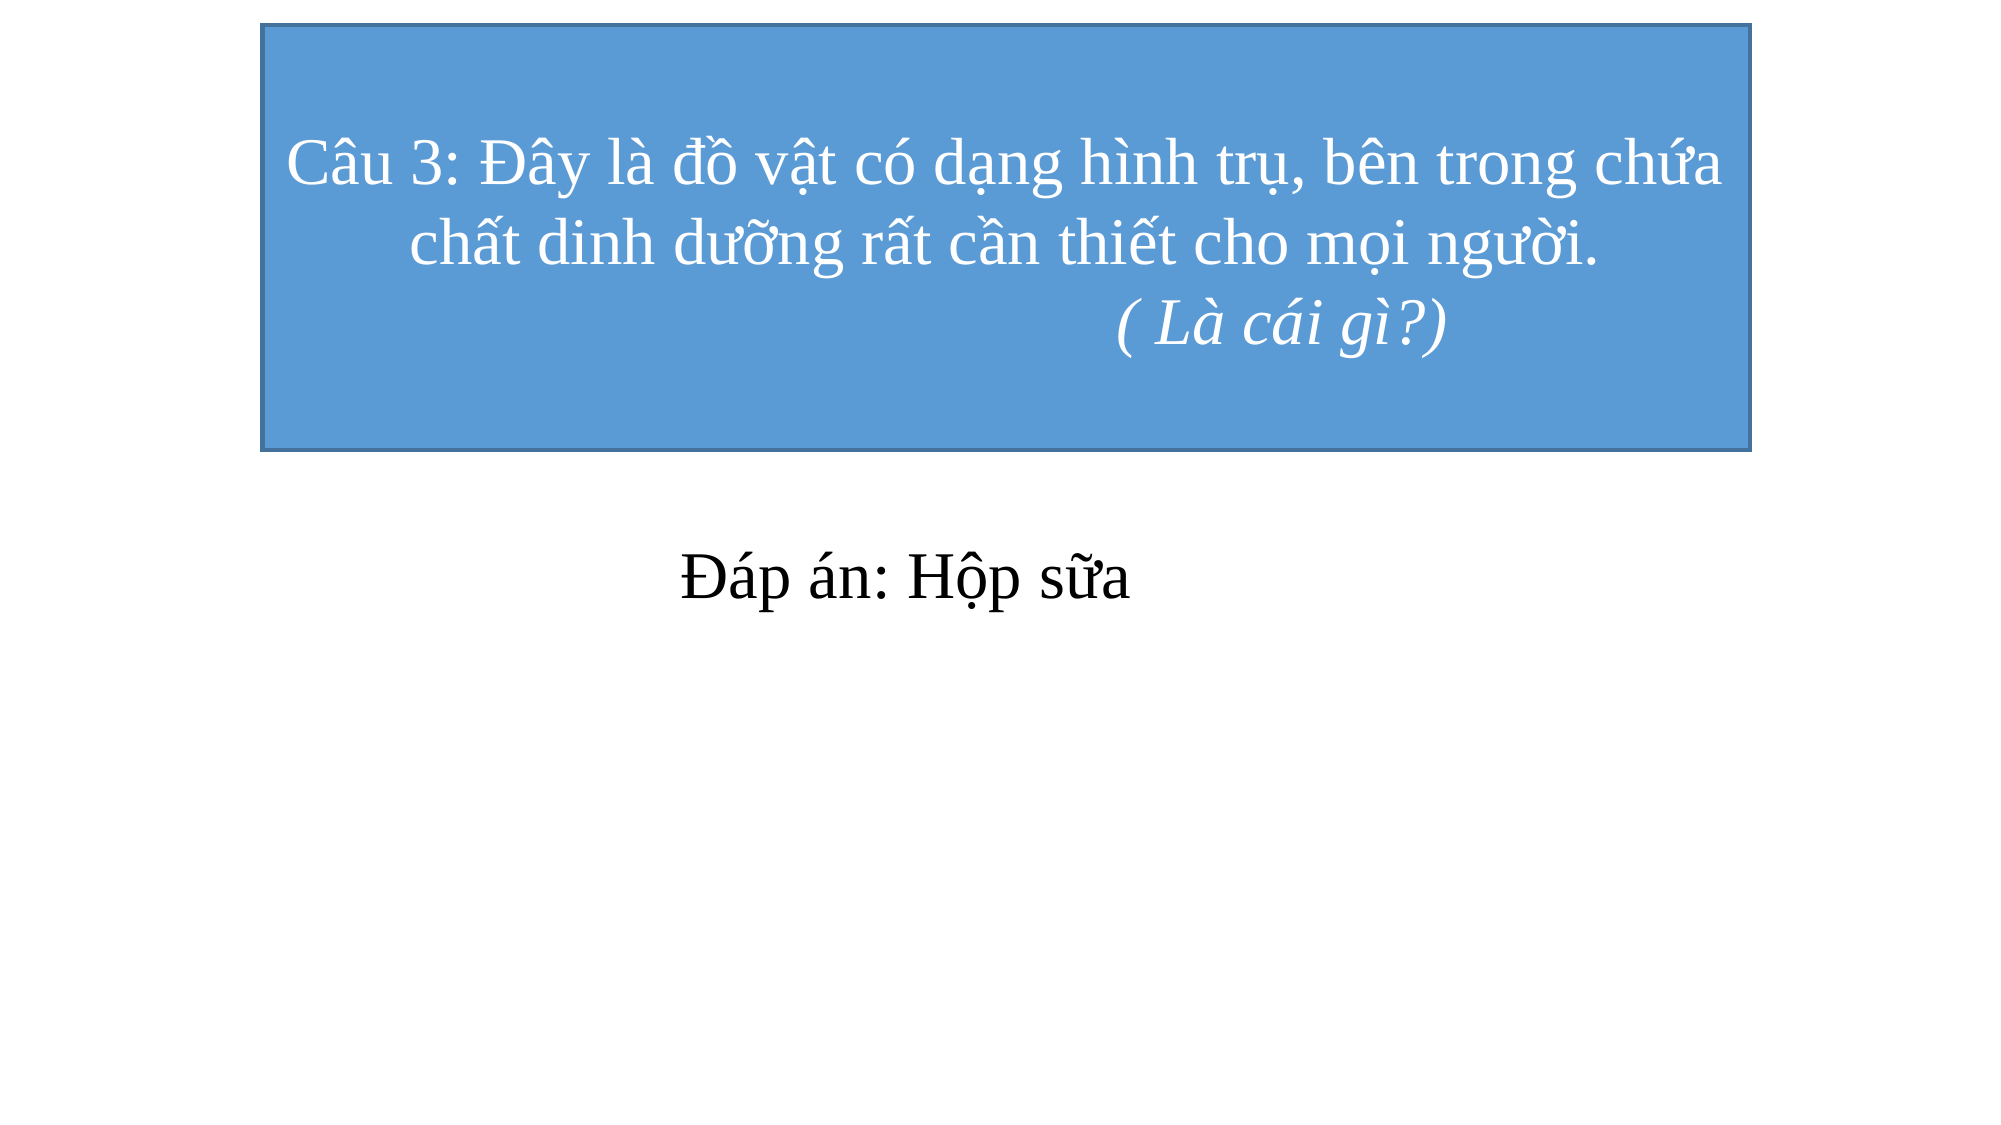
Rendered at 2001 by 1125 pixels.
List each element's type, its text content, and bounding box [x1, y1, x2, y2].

text_box Câu 3: Đây là đồ vật có dạng hình trụ, bên trong chứa chất dinh dưỡng rất cần thiết cho mọi người. ( Là cái gì?) [261, 24, 1751, 451]
text_box Đáp án: Hộp sữa [574, 524, 1238, 620]
